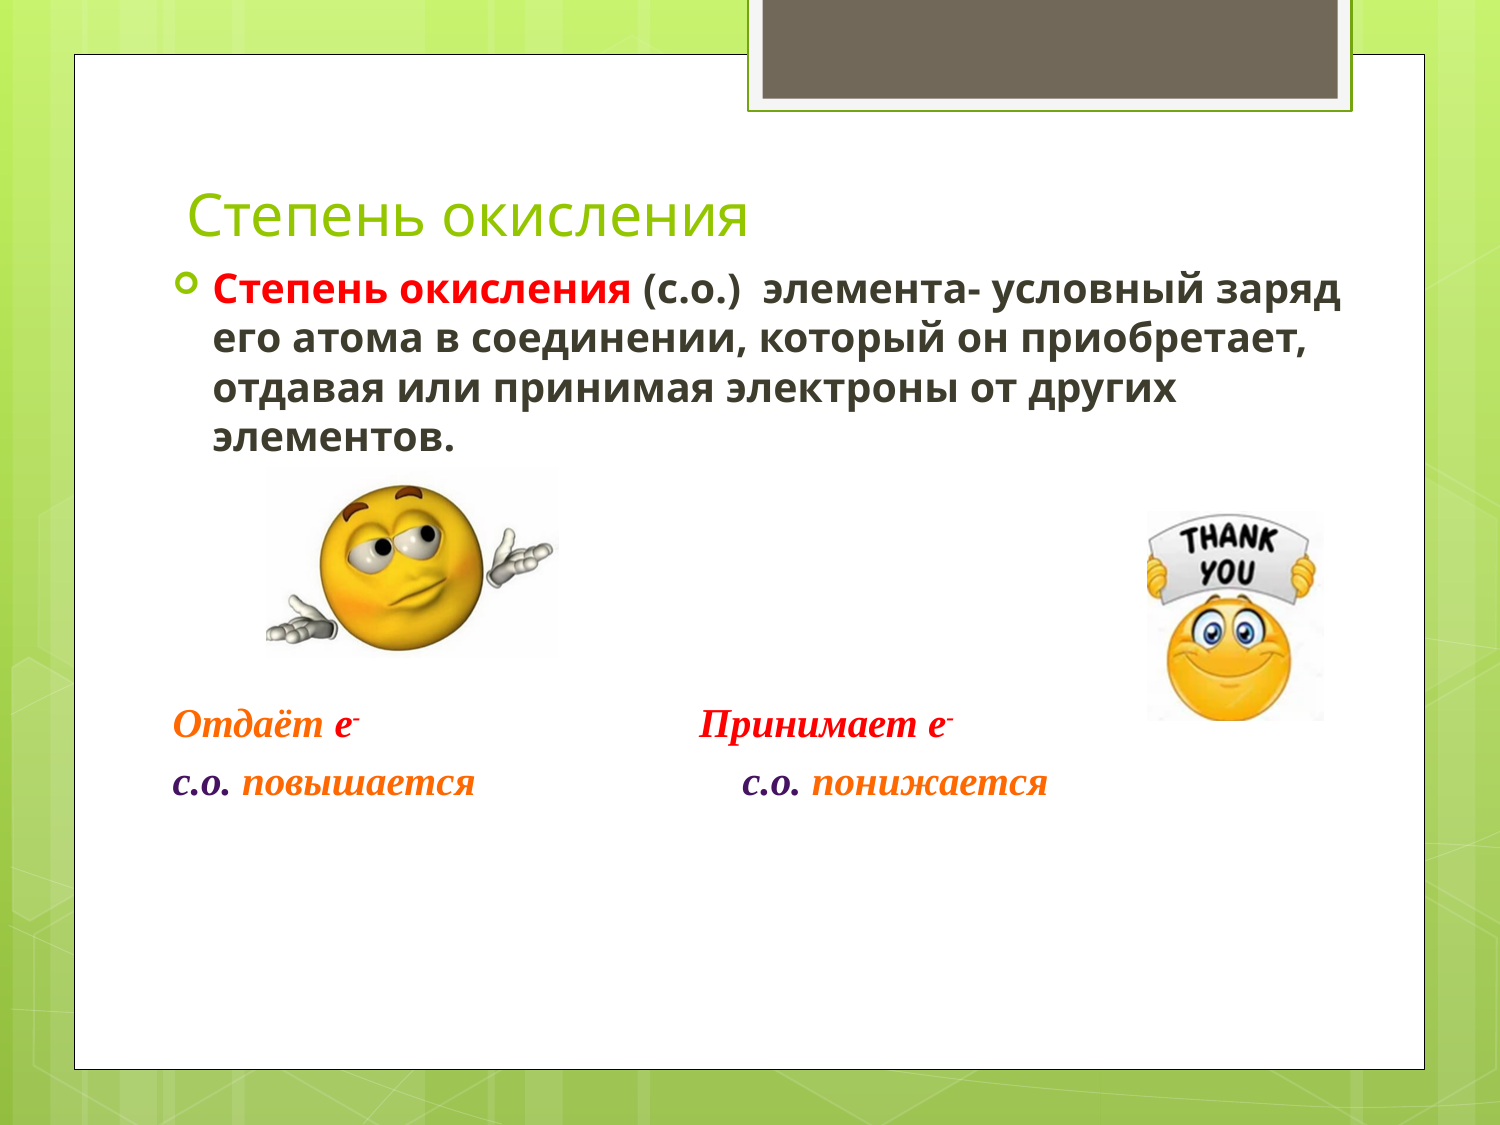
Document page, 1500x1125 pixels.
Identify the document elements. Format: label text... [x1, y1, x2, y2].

picture [1147, 511, 1324, 721]
title Степень окисления [171, 168, 1324, 255]
list Степень окисления (с.о.) элемента- условный заряд его атома в соединении, который он приобретает, отдавая или принимая электроны от других элементов. Отдаёт e- Принимает e- с.о. повышается с.о. понижается [147, 255, 1424, 988]
picture [265, 467, 560, 659]
